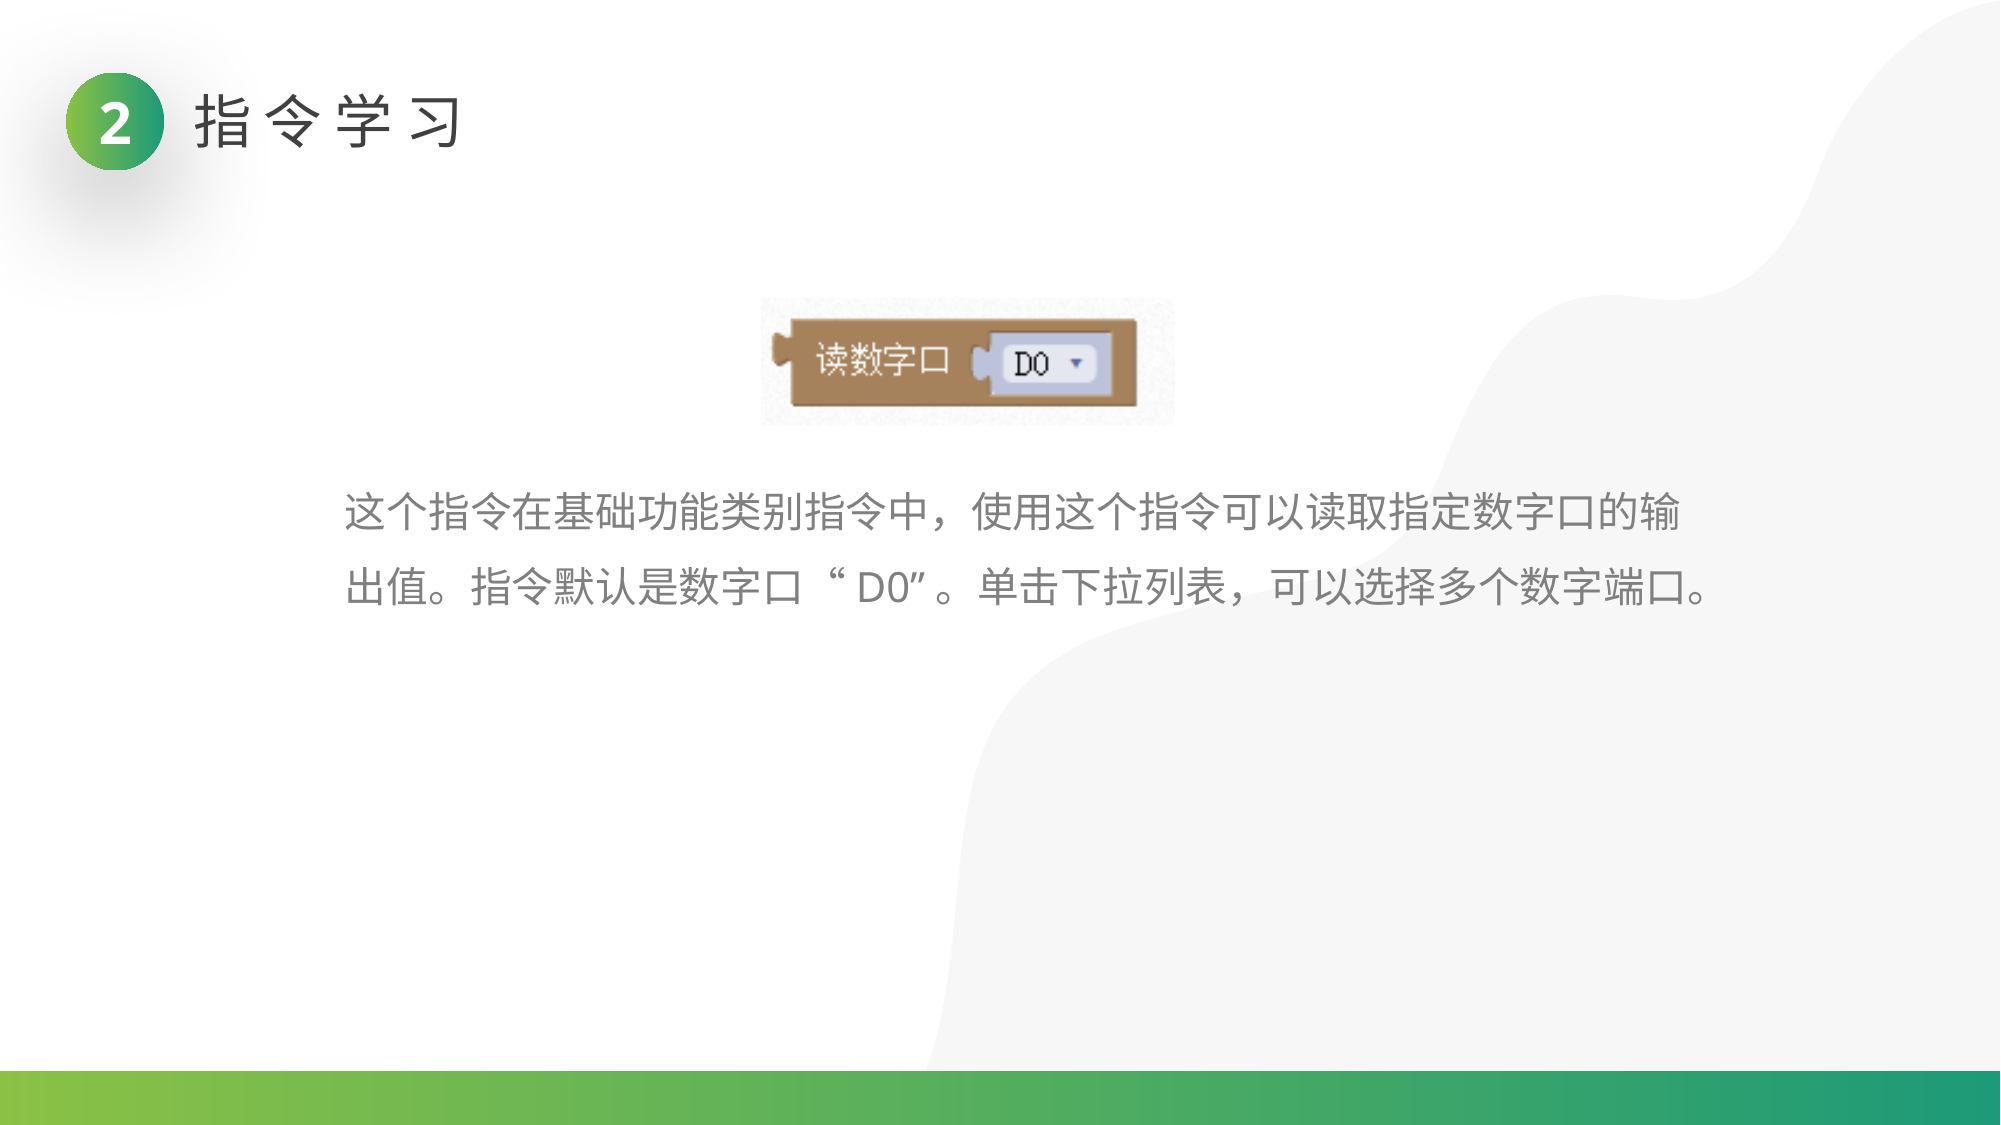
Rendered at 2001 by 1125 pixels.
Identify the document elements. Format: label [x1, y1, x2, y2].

picture [761, 298, 1175, 426]
text_box [0, 0, 2000, 1125]
